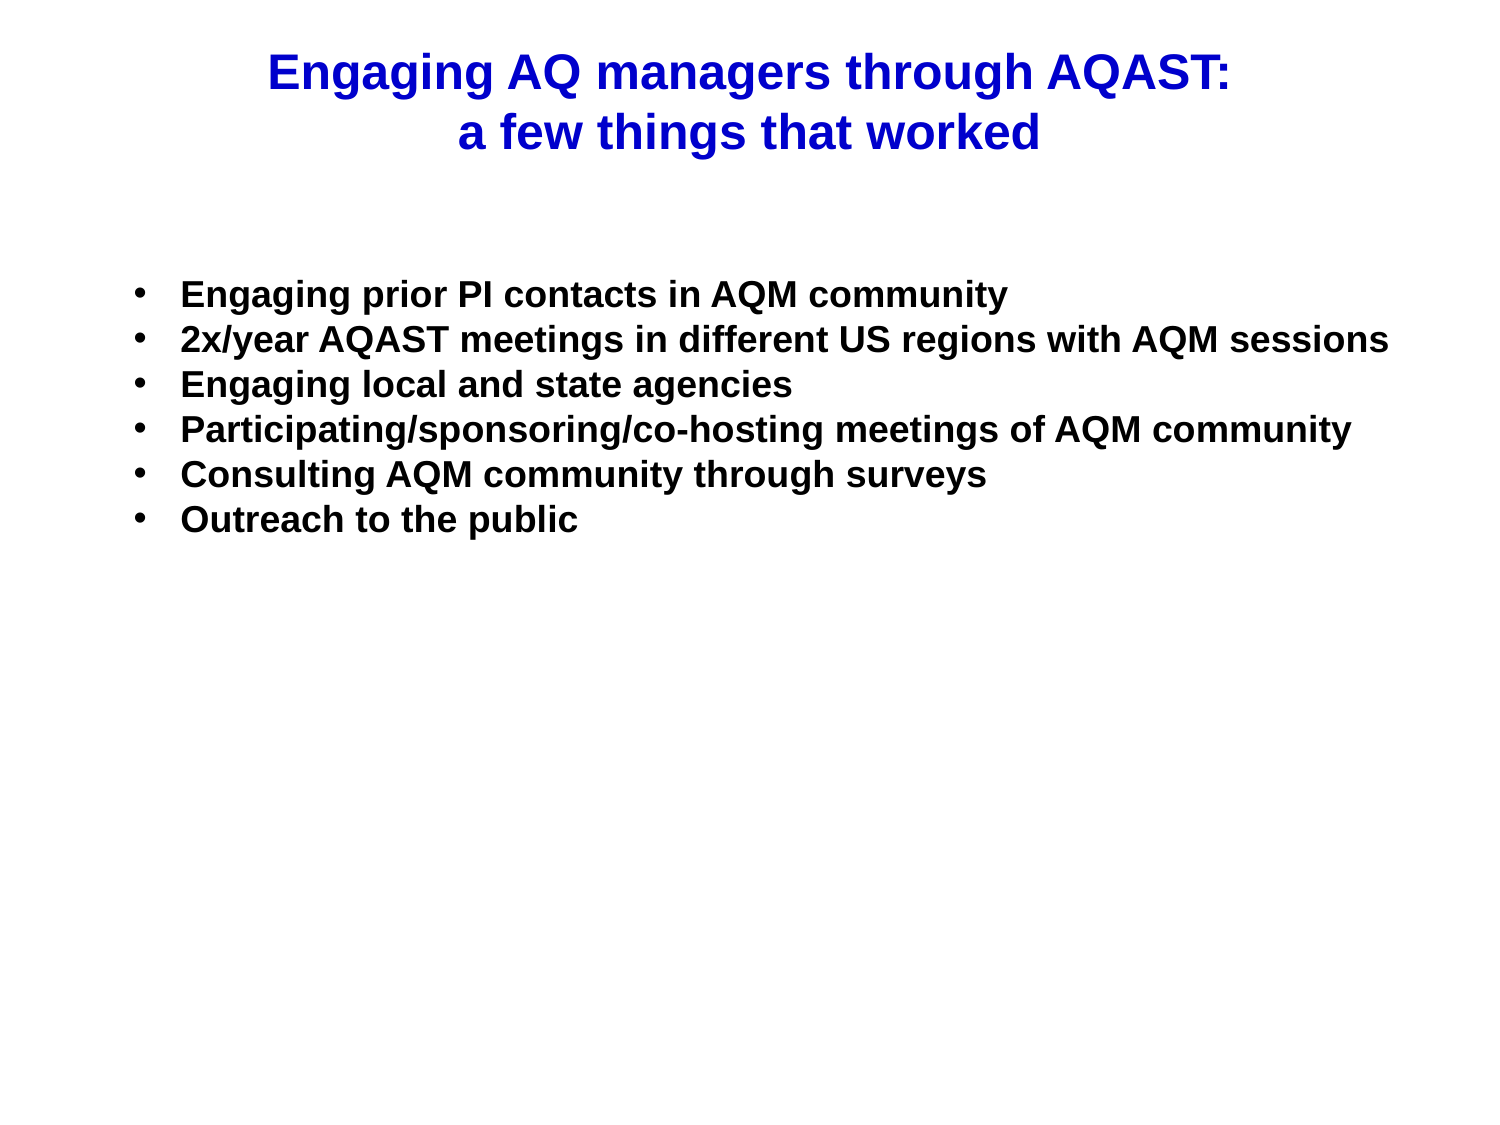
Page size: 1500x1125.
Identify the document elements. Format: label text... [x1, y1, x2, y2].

title Engaging AQ managers through AQAST: a few things that worked [75, 5, 1425, 194]
text_box Engaging prior PI contacts in AQM community 2x/year AQAST meetings in different US regions with AQM sessions Engaging local and state agencies Participating/sponsoring/co-hosting meetings of AQM community Consulting AQM community through surveys Outreach to the public [118, 262, 1406, 683]
